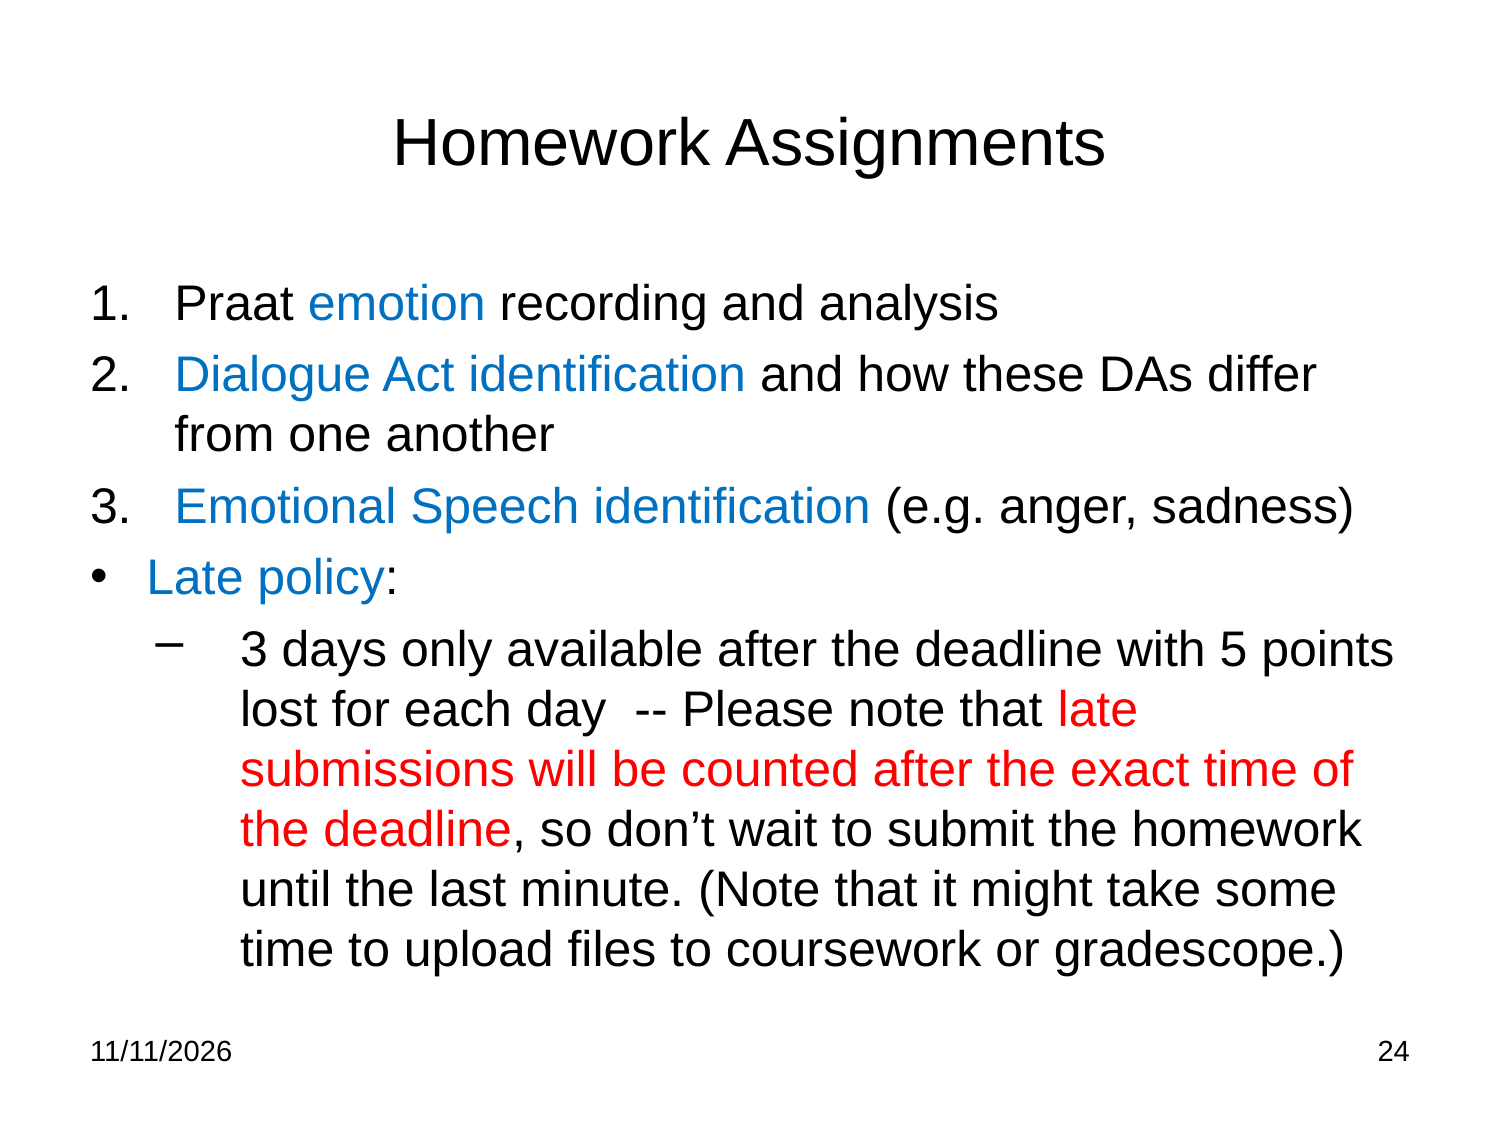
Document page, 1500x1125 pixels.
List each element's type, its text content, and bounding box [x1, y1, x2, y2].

title Homework Assignments [75, 45, 1425, 233]
list Praat emotion recording and analysis Dialogue Act identification and how these DAs differ from one another Emotional Speech identification (e.g. anger, sadness) Late policy: 3 days only available after the deadline with 5 points lost for each day -- Please note that late submissions will be counted after the exact time of the deadline, so don’t wait to submit the homework until the last minute. (Note that it might take some time to upload files to coursework or gradescope.) [75, 262, 1425, 1005]
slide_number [75, 1024, 425, 1103]
slide_number 24 [1074, 1024, 1425, 1103]
